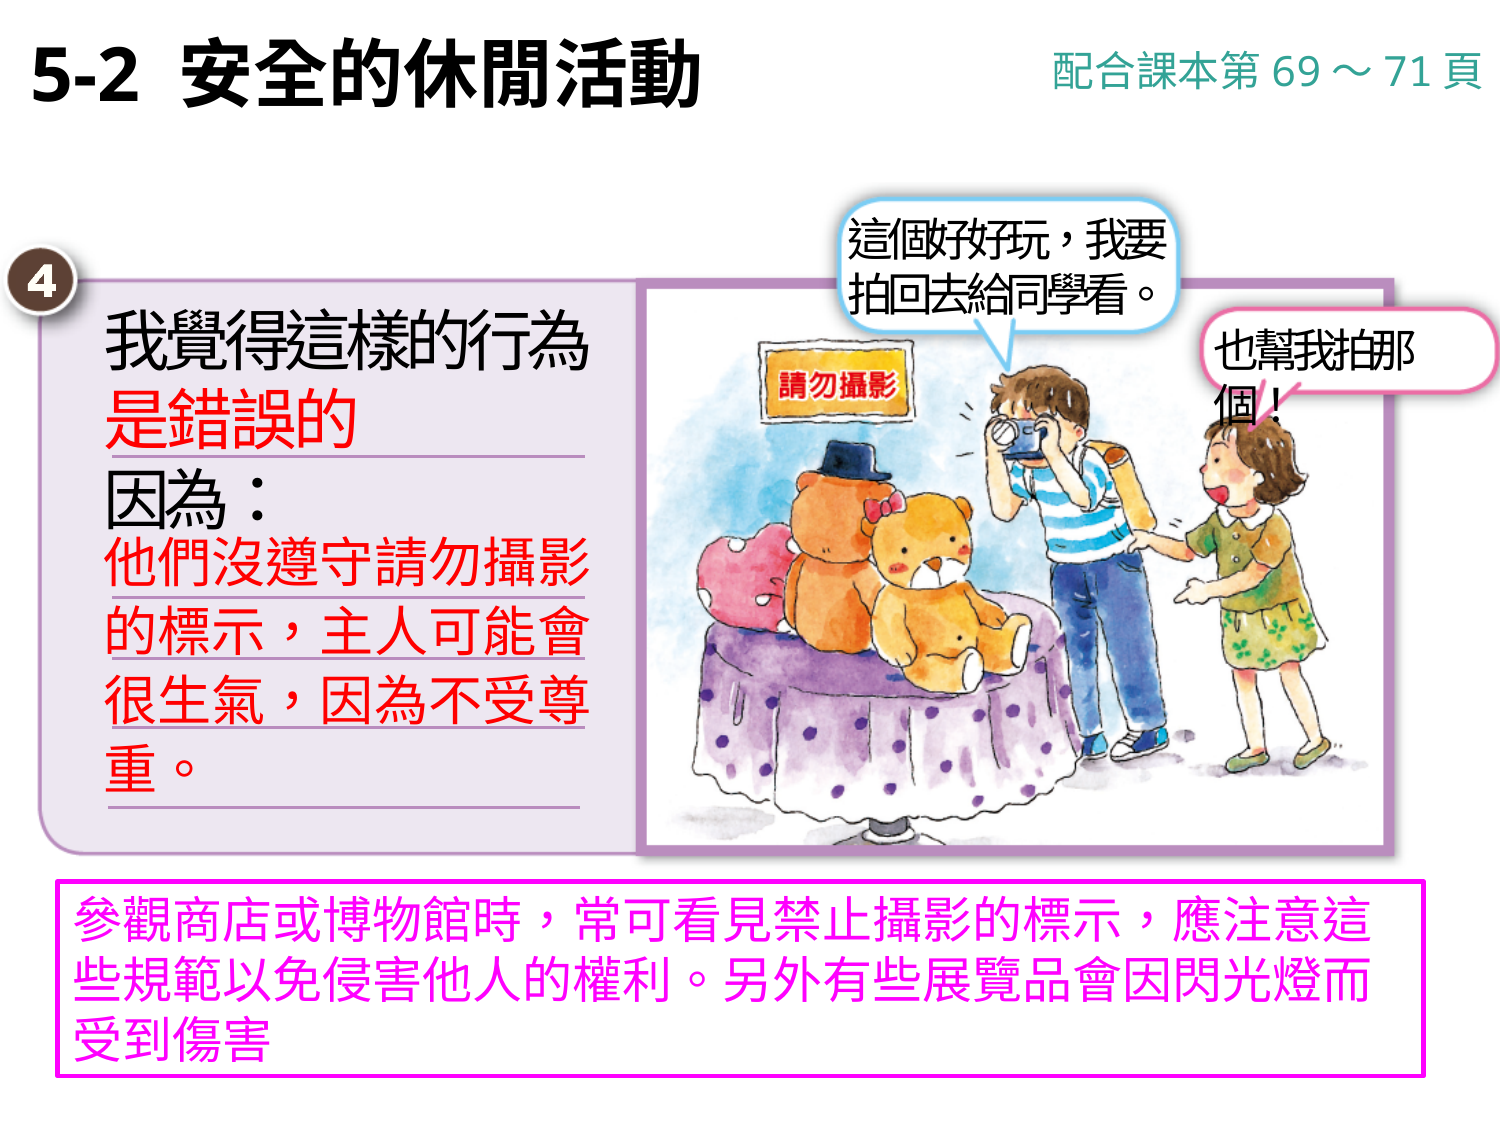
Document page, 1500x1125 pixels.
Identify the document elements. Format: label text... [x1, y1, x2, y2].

text_box 配合課本第69～71頁 [1037, 37, 1500, 103]
text_box 參觀商店或博物館時，常可看見禁止攝影的標示，應注意這些規範以免侵害他人的權利。另外有些展覽品會因閃光燈而受到傷害 [57, 881, 1424, 1077]
text_box 5-2 安全的休閒活動 [15, 18, 718, 181]
picture [0, 182, 1500, 870]
